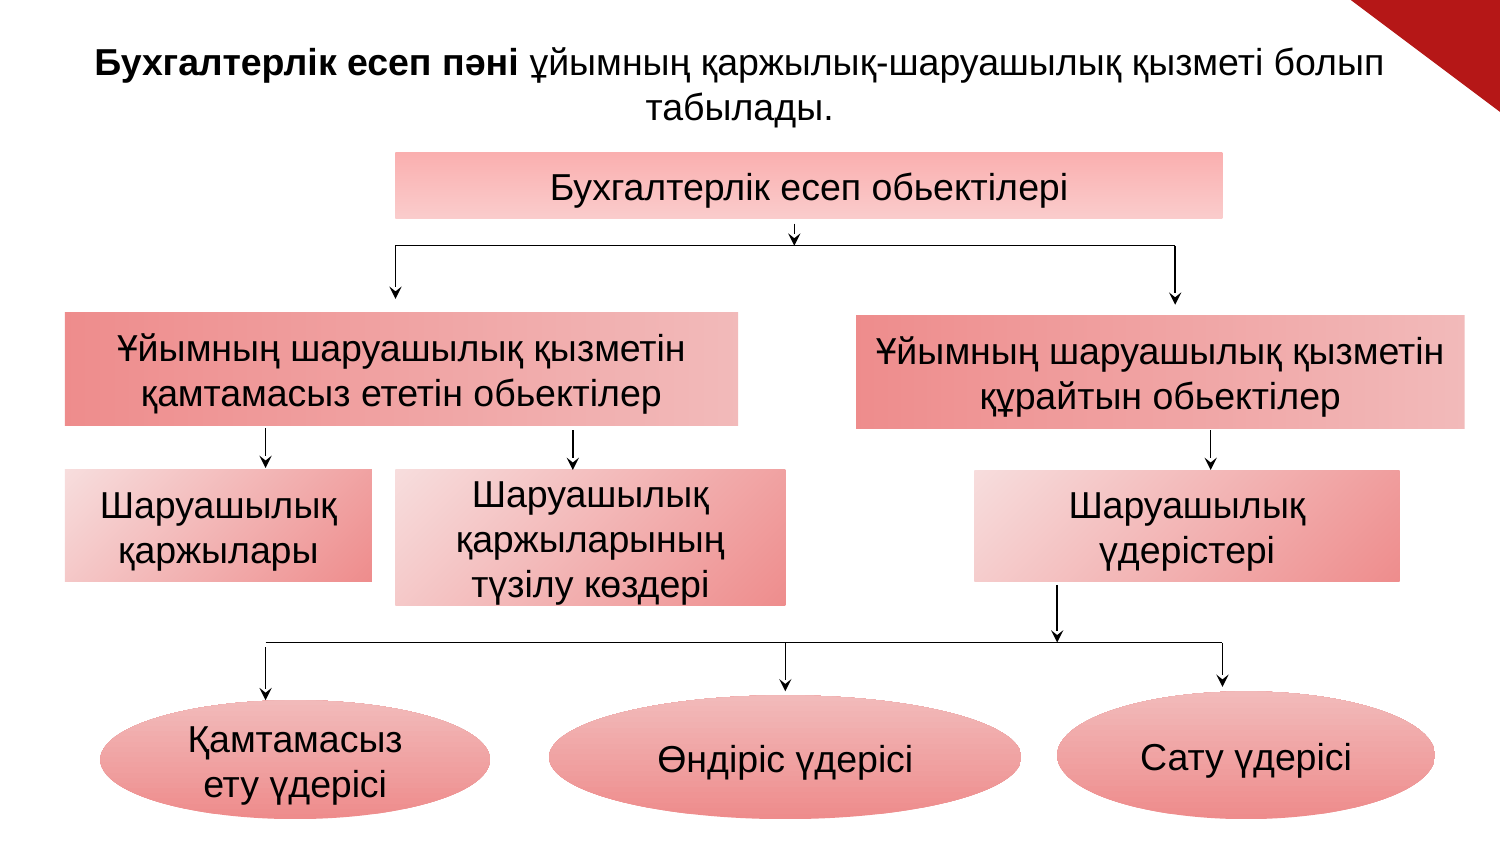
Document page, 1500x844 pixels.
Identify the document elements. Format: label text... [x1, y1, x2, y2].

text_box Бухгалтерлік есеп пәні ұйымның қаржылық-шаруашылық қызметі болып табылады. [64, 32, 1415, 77]
text_box Шаруашылық қаржыларының түзілу көздері [395, 469, 786, 606]
text_box Бухгалтерлік есеп обьектілері [395, 152, 1223, 219]
text_box [1350, 0, 1500, 112]
text_box Шаруашылық үдерістері [974, 470, 1400, 582]
text_box Сату үдерісі [1057, 691, 1436, 820]
text_box Өндіріс үдерісі [549, 695, 1022, 820]
text_box Шаруашылық қаржылары [64, 469, 372, 582]
text_box Қамтамасыз ету үдерісі [100, 700, 490, 820]
text_box Ұйымның шаруашылық қызметін қамтамасыз ететін обьектілер [64, 312, 739, 426]
text_box Ұйымның шаруашылық қызметін құрайтын обьектілер [856, 315, 1465, 429]
